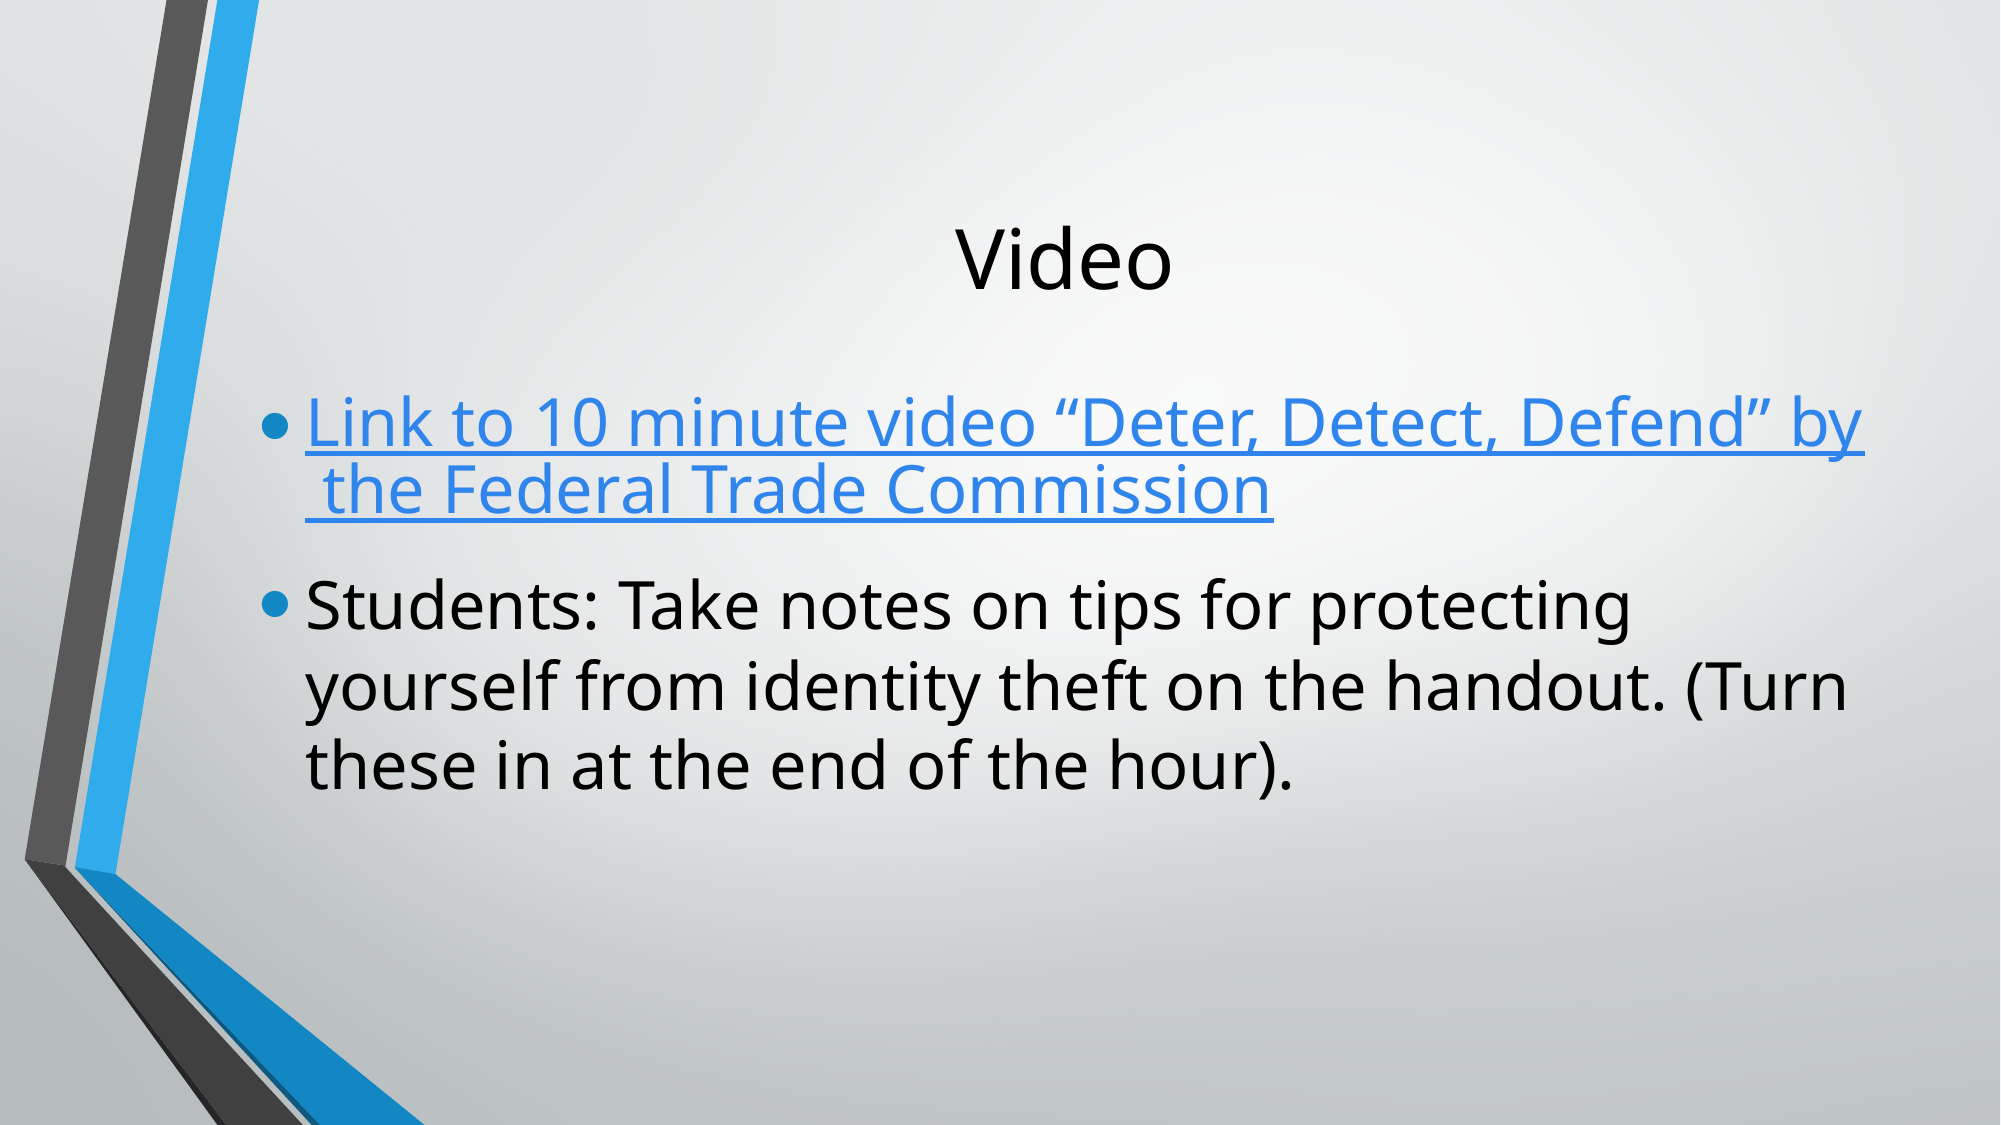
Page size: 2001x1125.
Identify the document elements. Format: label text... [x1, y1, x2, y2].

title Video [243, 112, 1887, 302]
list Link to 10 minute video “Deter, Detect, Defend” by the Federal Trade Commission Students: Take notes on tips for protecting yourself from identity theft on the handout. (Turn these in at the end of the hour). [243, 302, 1887, 815]
